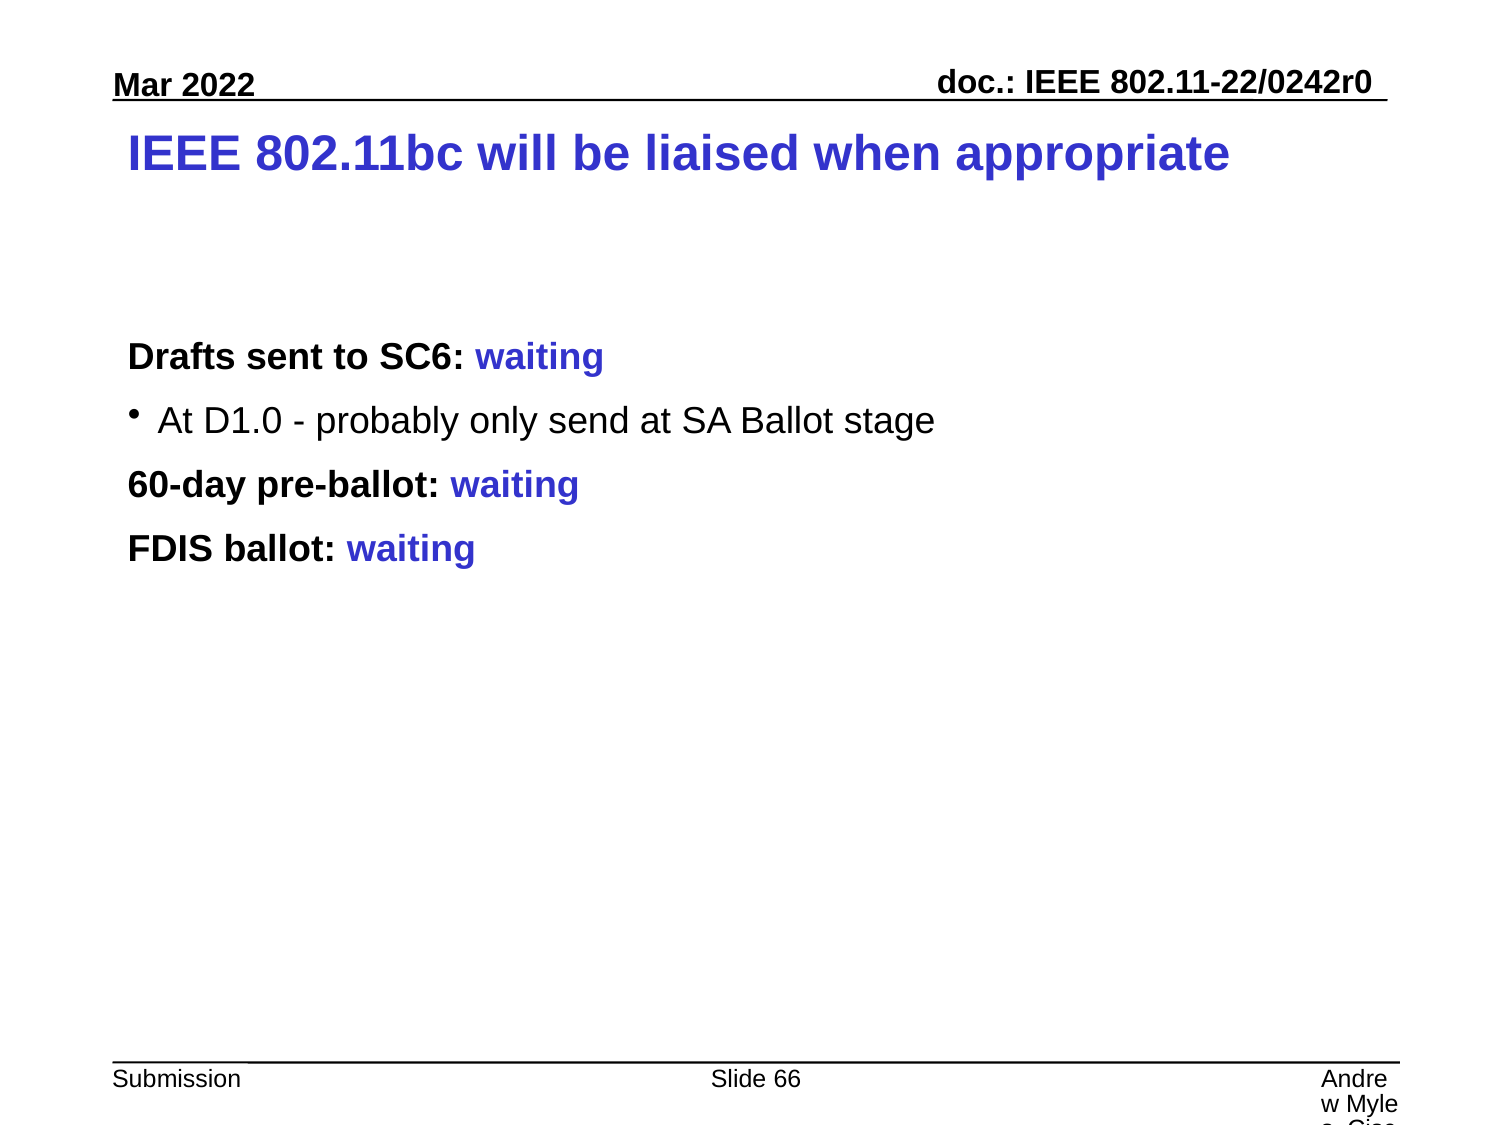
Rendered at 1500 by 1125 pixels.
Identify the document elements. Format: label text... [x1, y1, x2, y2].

footer Andrew Myles, Cisco [1320, 1061, 1402, 1093]
list Drafts sent to SC6: waiting At D1.0 - probably only send at SA Ballot stage 60-day pre-ballot: waiting FDIS ballot: waiting [112, 324, 1388, 1000]
slide_number Slide 66 [709, 1061, 803, 1093]
title IEEE 802.11bc will be liaised when appropriate [112, 112, 1388, 288]
